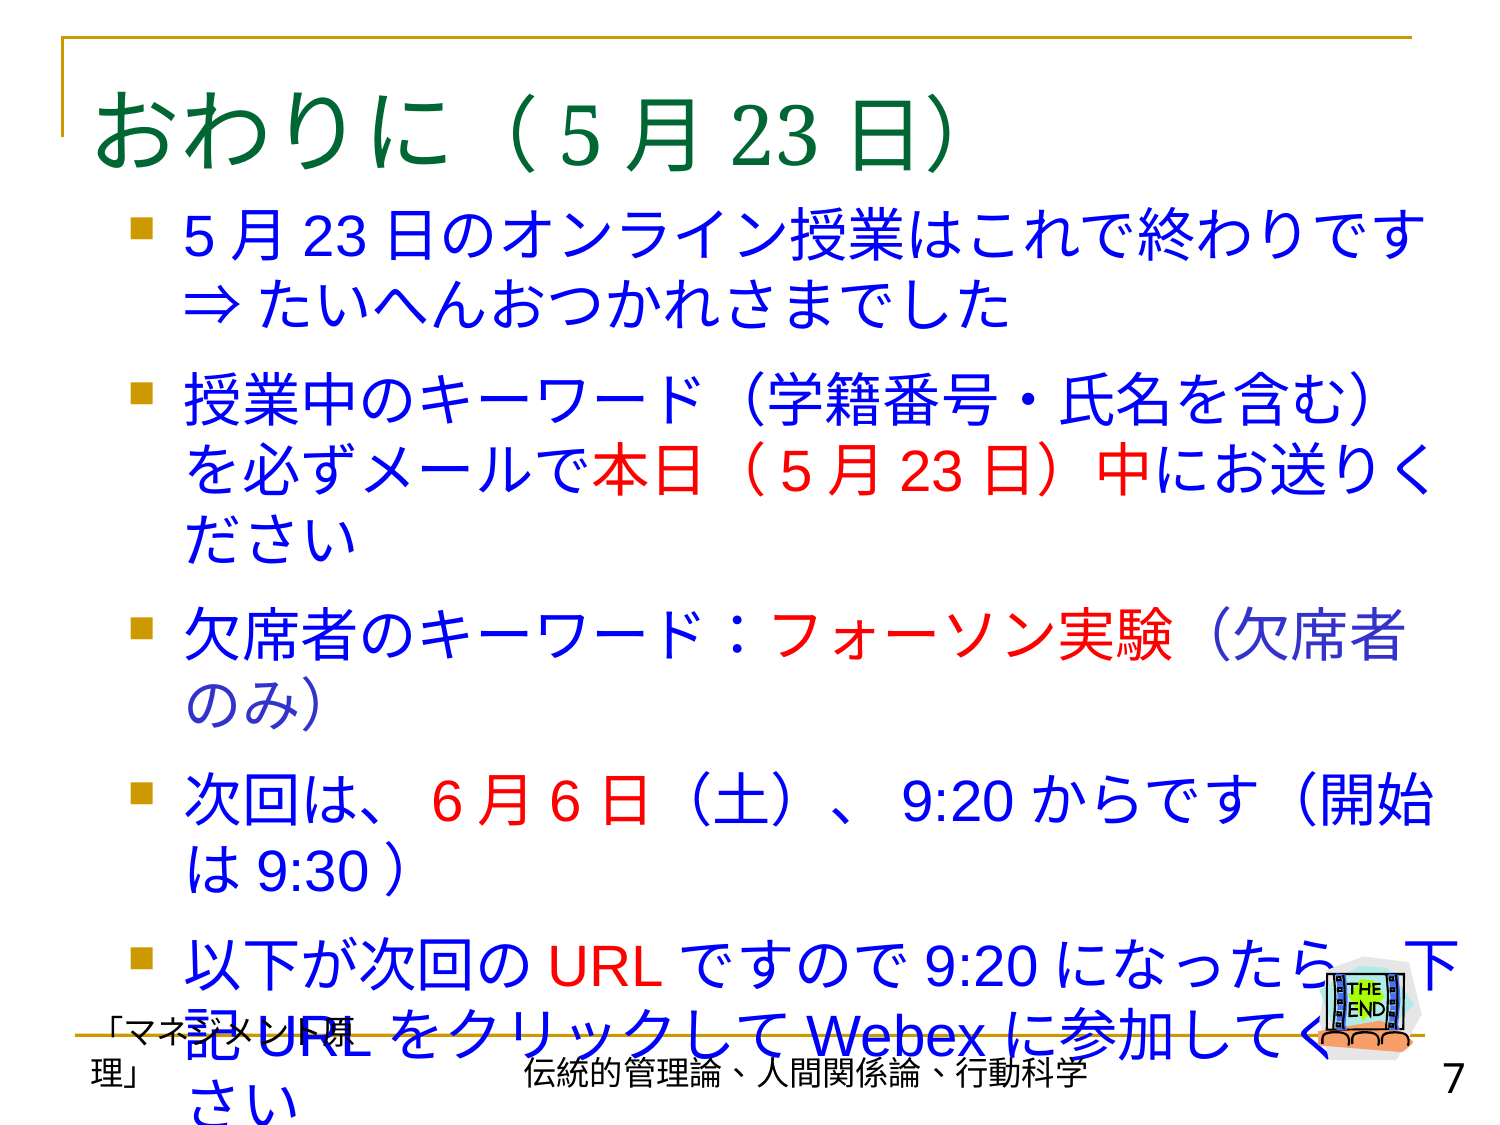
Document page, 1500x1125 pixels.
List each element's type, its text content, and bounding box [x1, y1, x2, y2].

picture [1317, 954, 1424, 1062]
list 5月23日のオンライン授業はこれで終わりです ⇒ たいへんおつかれさまでした 授業中のキーワード（学籍番号・氏名を含む）を必ずメールで本日（5月23日）中にお送りください 欠席者のキーワード：フォーソン実験（欠席者のみ） 次回は、6月6日（土）、9:20からです（開始は9:30） 以下が次回のURLですので9:20になったら、下記URLをクリックしてWebexに参加してください https://jiu.webex.com/jiu/j.php?MTID=m81de69922cf090818a9e9f14ec2746dd [112, 190, 1479, 1042]
title おわりに（5月23日） [73, 65, 1424, 276]
slide_number 7 [1374, 1040, 1482, 1117]
footer 伝統的管理論、人間関係論、行動科学 [425, 1024, 1187, 1101]
slide_number 「マネジメント原理」 [74, 1023, 426, 1100]
